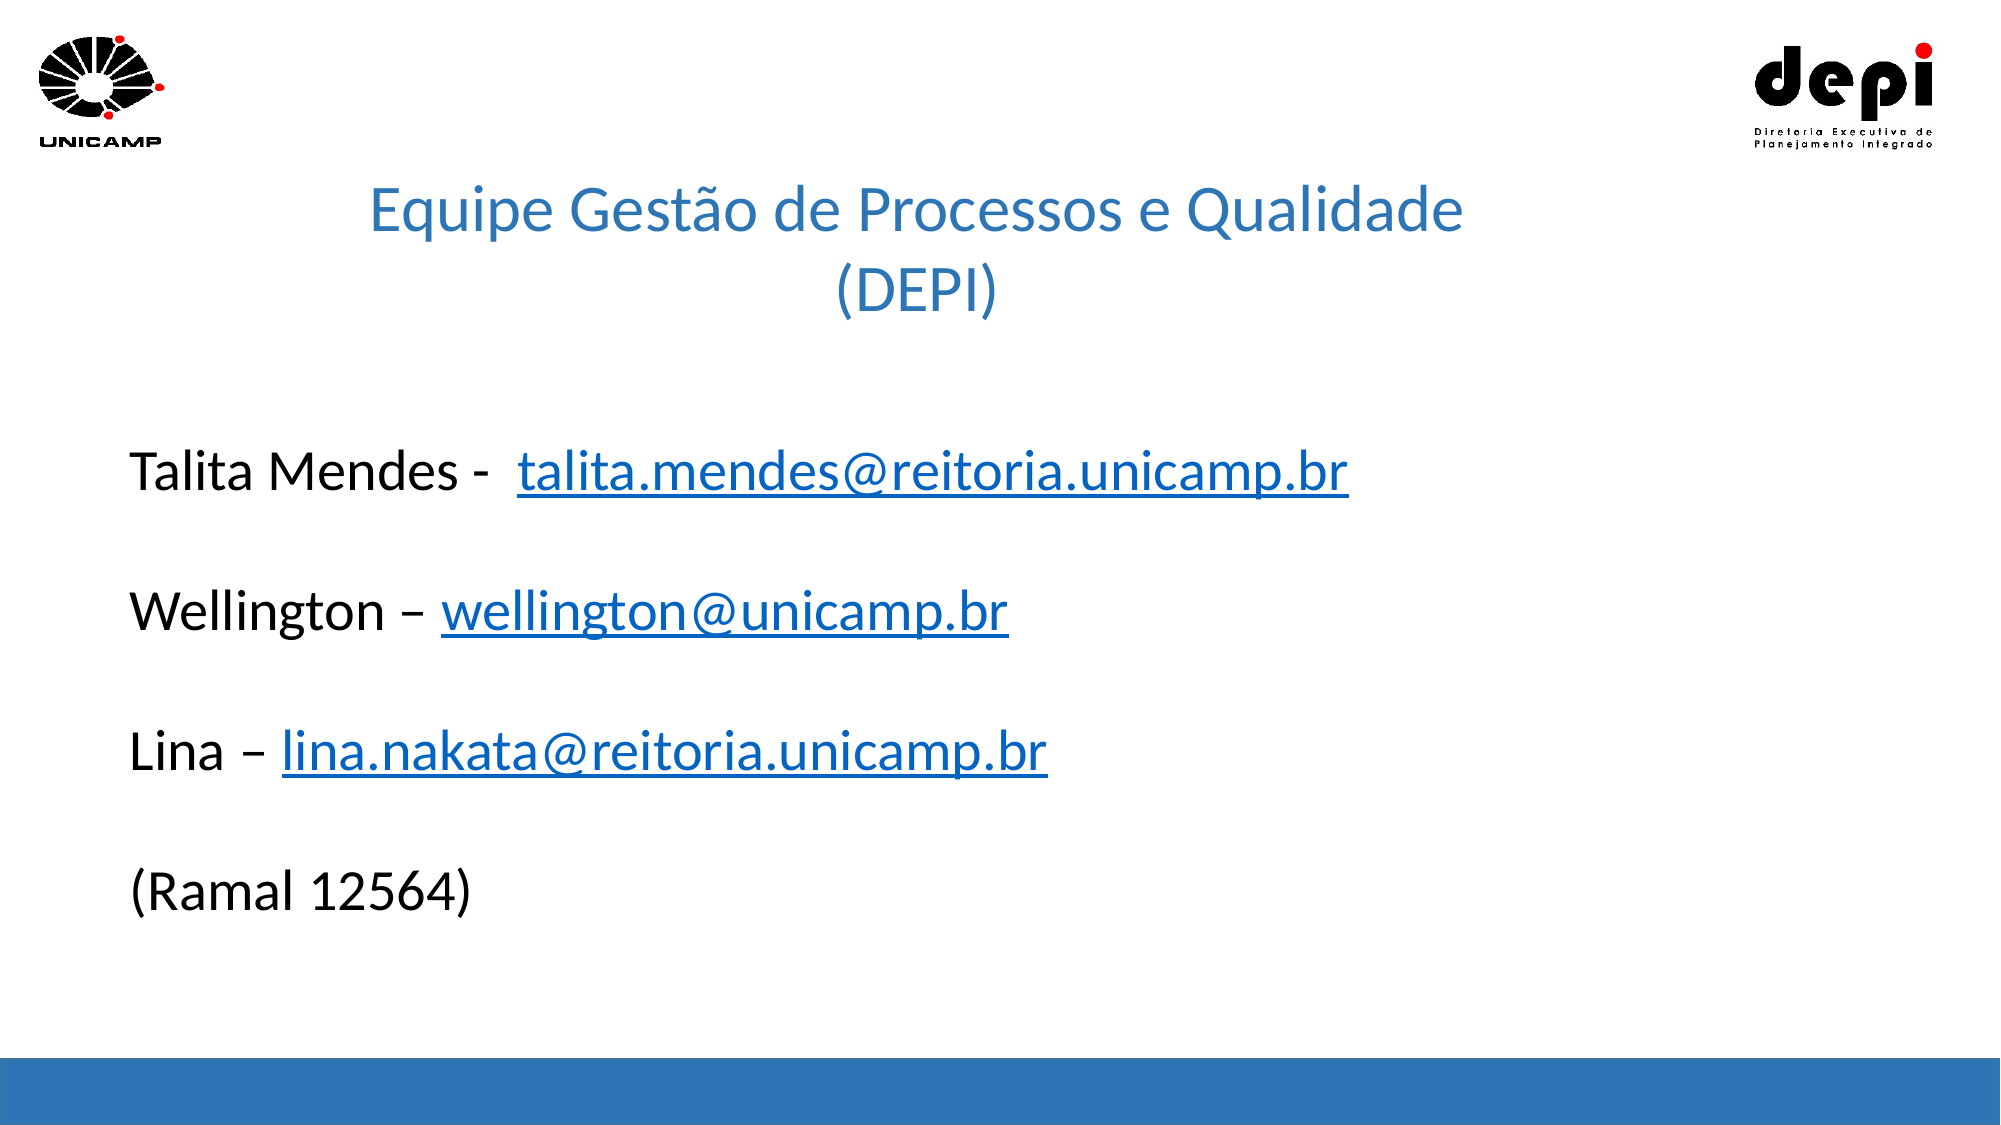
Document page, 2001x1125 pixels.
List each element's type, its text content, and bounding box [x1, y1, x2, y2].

text_box Talita Mendes - talita.mendes@reitoria.unicamp.br Wellington – wellington@unicamp.br Lina – lina.nakata@reitoria.unicamp.br (Ramal 12564) [114, 424, 1804, 951]
text_box [0, 1059, 2000, 1125]
picture [26, 24, 178, 158]
text_box Equipe Gestão de Processos e Qualidade (DEPI) [347, 157, 1488, 340]
picture [1709, 0, 1968, 183]
